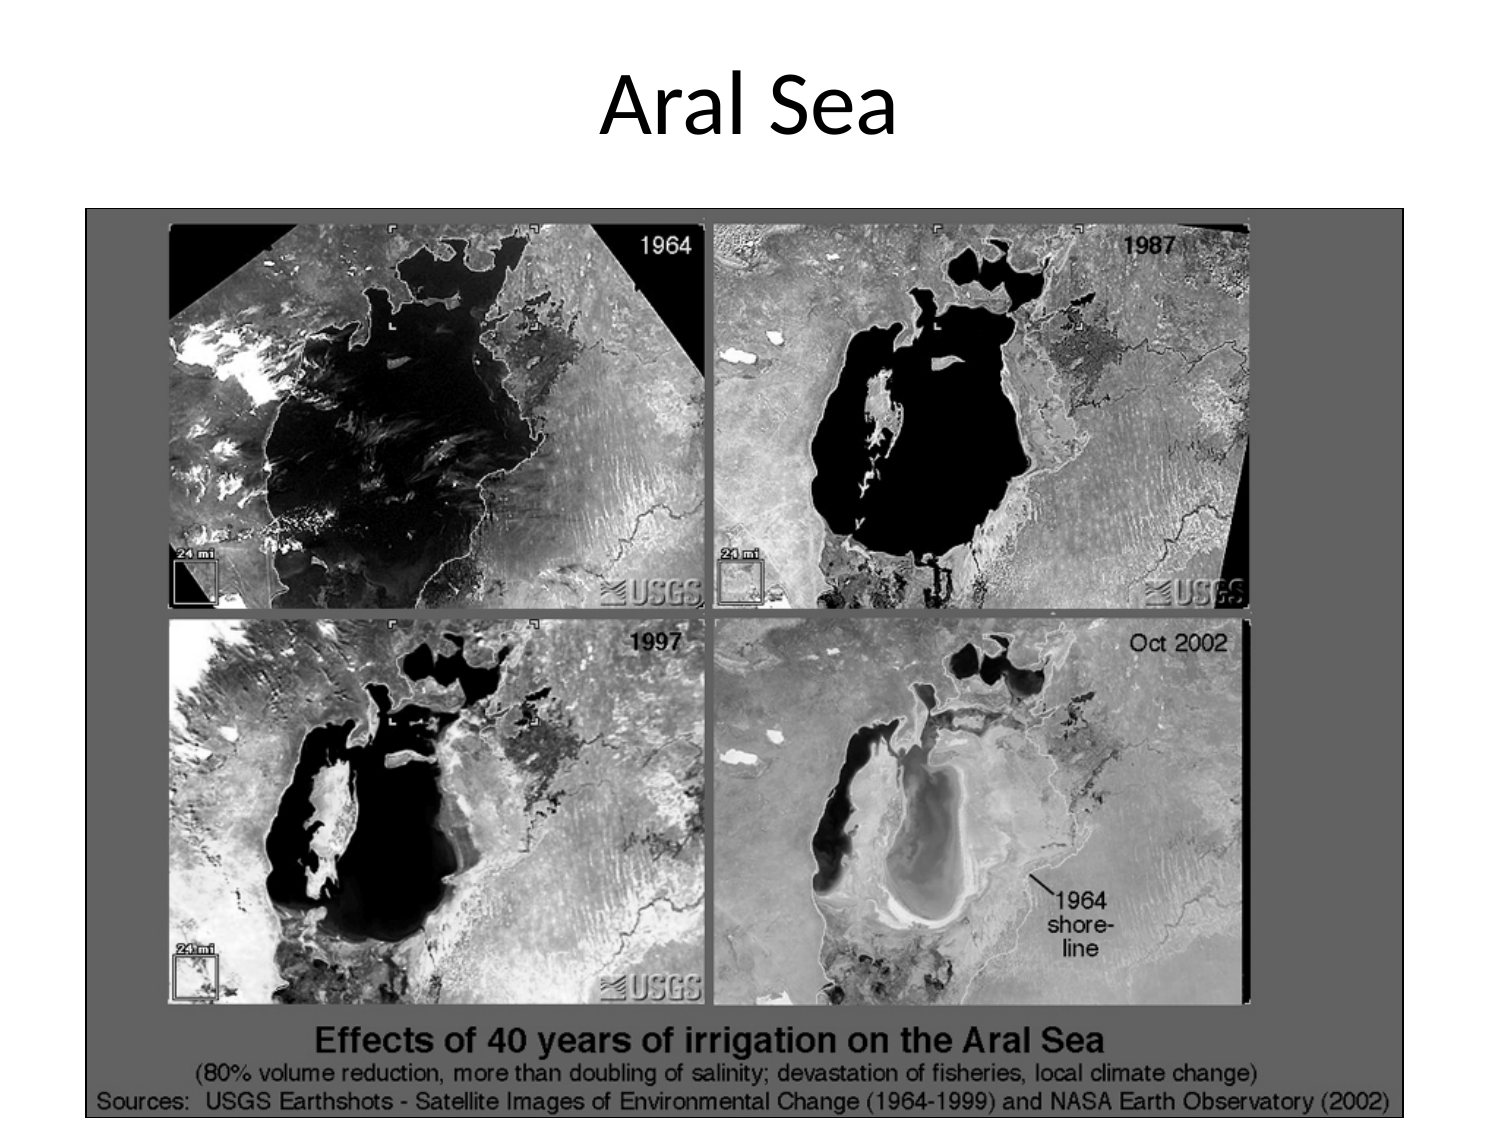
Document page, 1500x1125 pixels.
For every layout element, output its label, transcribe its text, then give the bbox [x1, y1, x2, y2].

title Aral Sea [75, 3, 1425, 192]
picture [86, 208, 1403, 1117]
